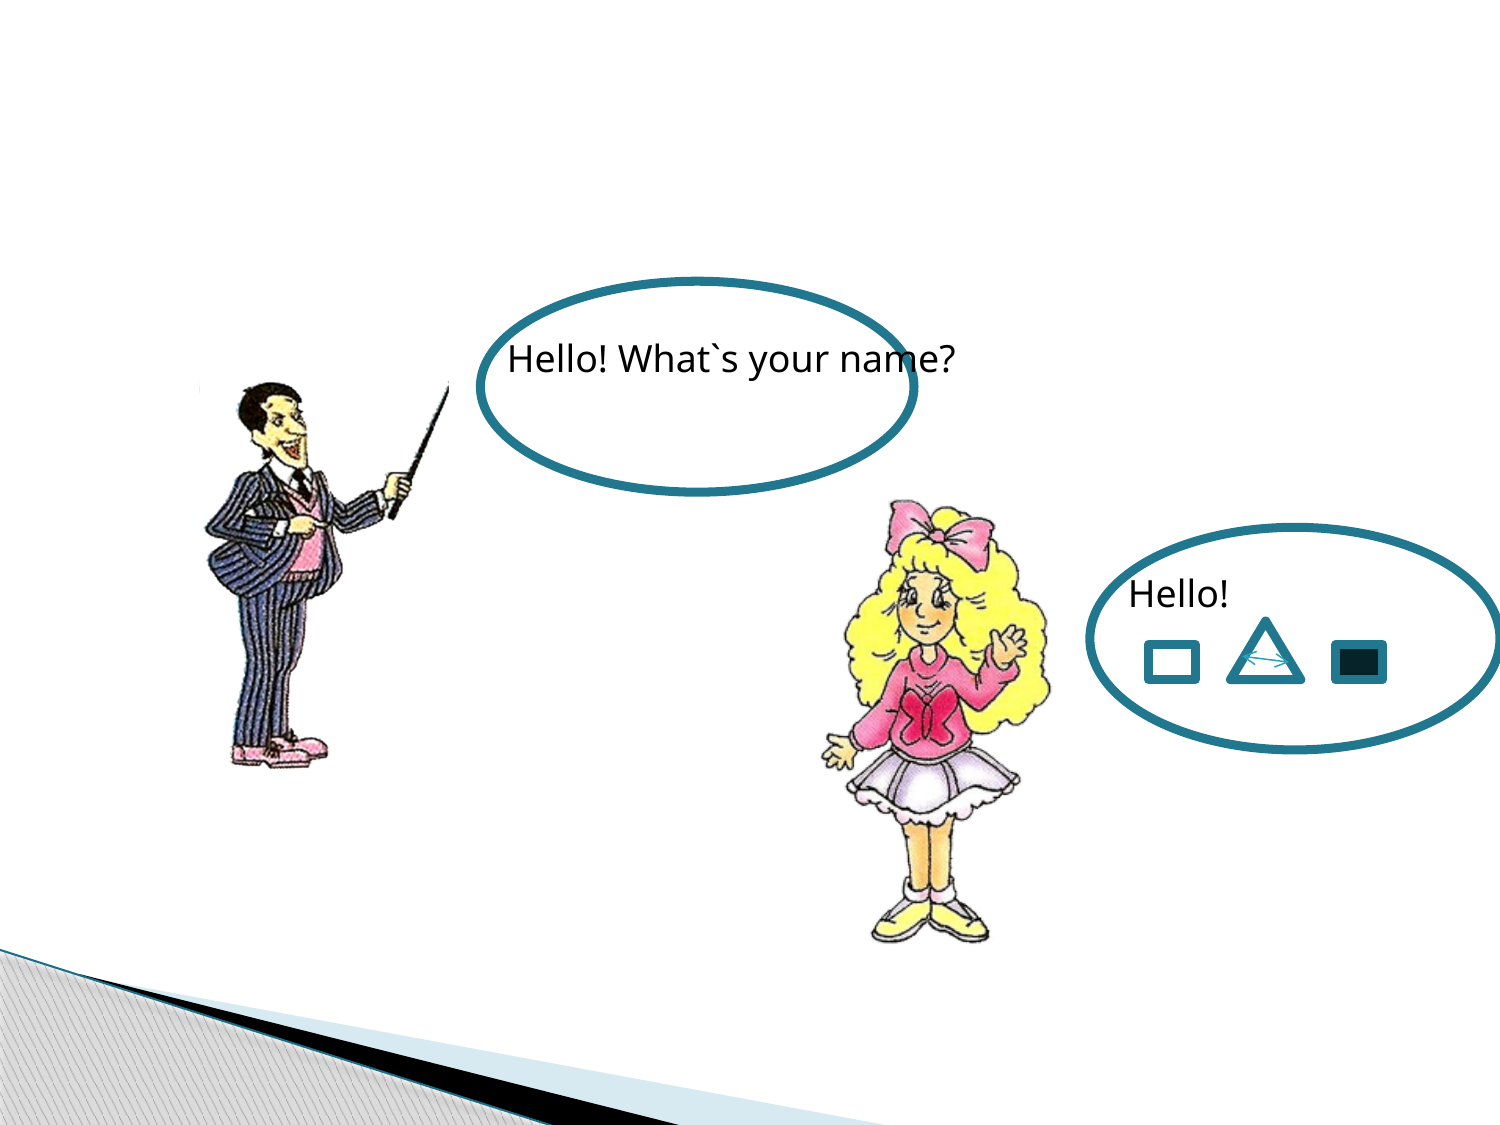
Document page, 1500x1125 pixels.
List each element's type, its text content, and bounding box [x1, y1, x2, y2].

text_box [1144, 640, 1200, 684]
text_box [1085, 522, 1500, 755]
text_box [1331, 640, 1387, 684]
picture [820, 491, 1068, 955]
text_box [1241, 656, 1290, 663]
picture [198, 374, 449, 769]
text_box [509, 276, 885, 328]
text_box Hello! What`s your name? [492, 328, 985, 388]
text_box [475, 345, 919, 497]
text_box Hello! [1113, 562, 1336, 623]
text_box [1225, 616, 1306, 685]
